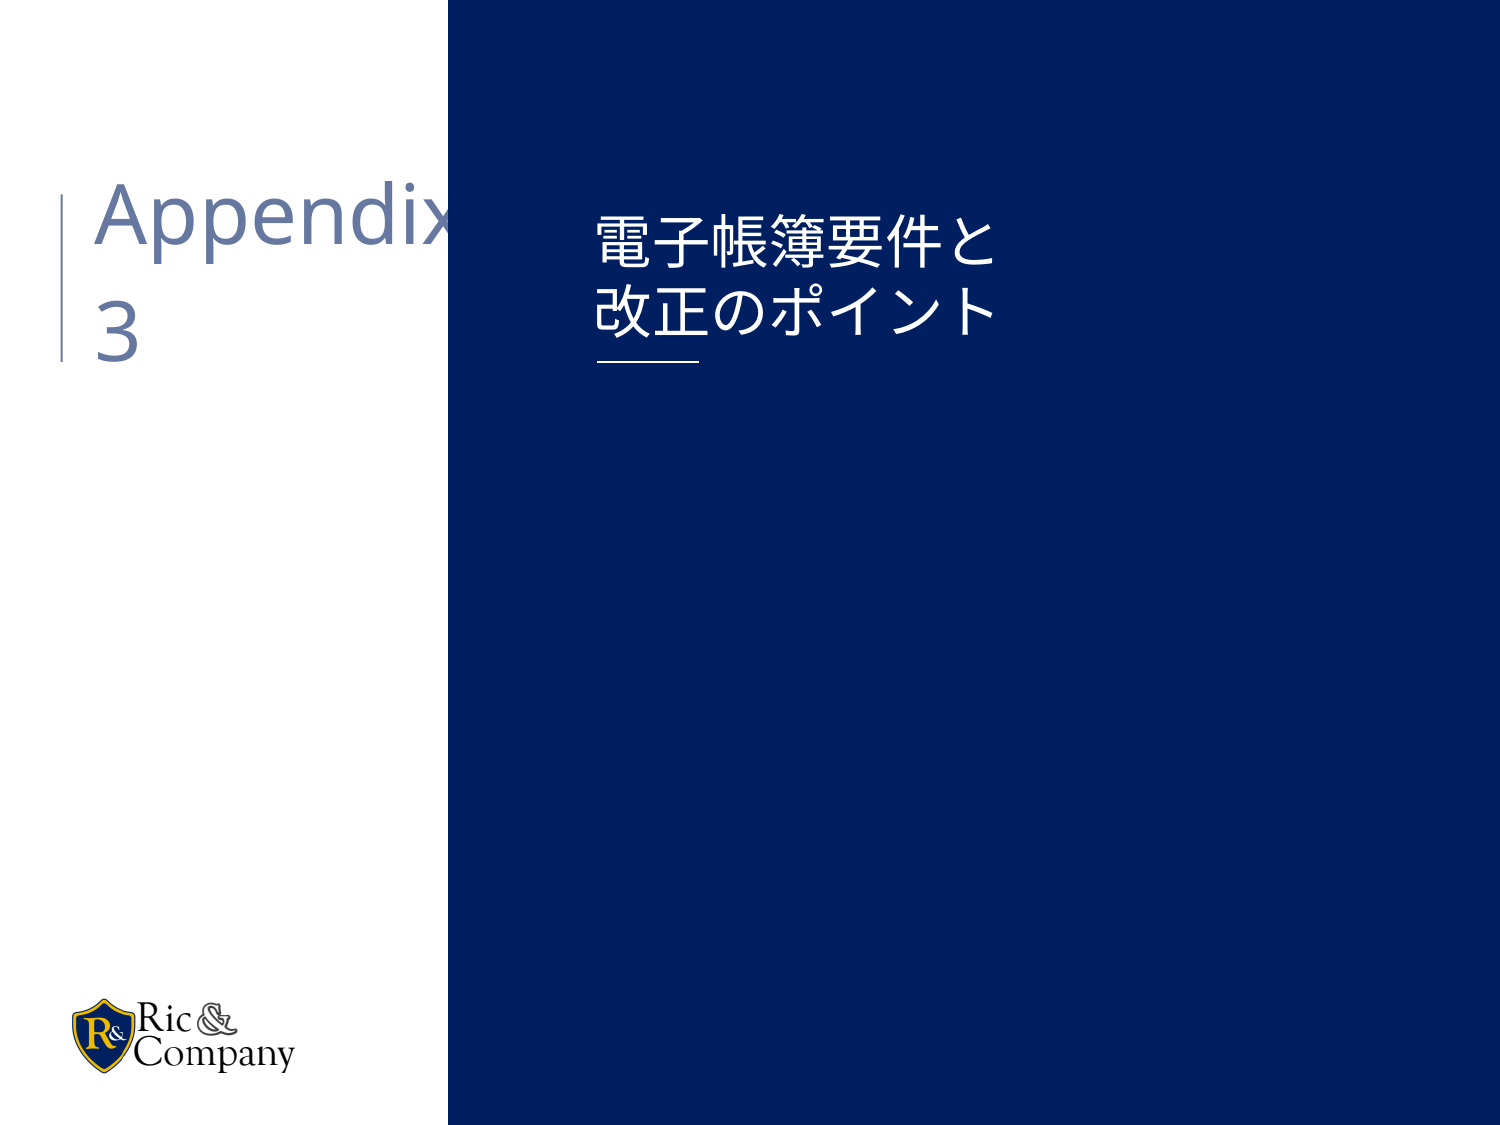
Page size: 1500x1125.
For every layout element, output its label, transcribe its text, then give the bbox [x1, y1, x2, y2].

text_box Appendix 3 [79, 153, 497, 319]
text_box 電子帳簿要件と 改正のポイント [579, 106, 1500, 353]
